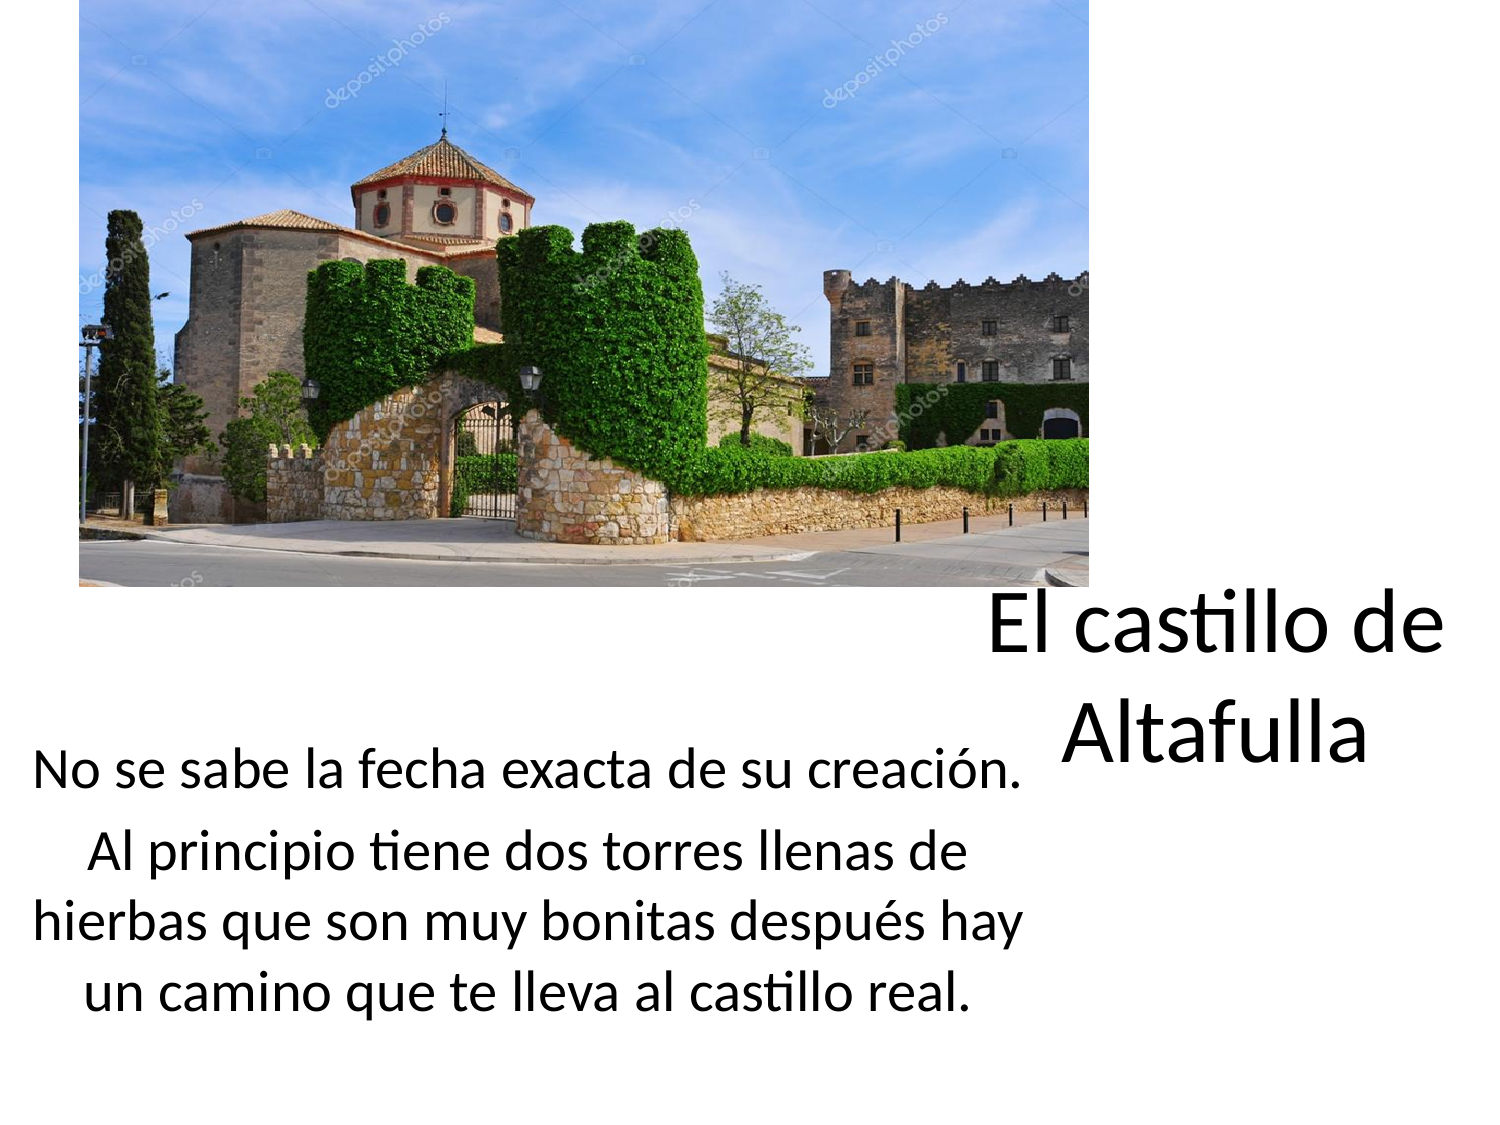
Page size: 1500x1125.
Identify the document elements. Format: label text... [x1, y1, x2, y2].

subtitle No se sabe la fecha exacta de su creación. Al principio tiene dos torres llenas de hierbas que son muy bonitas después hay un camino que te lleva al castillo real. [4, 722, 1055, 1120]
picture [78, 0, 1090, 587]
title El castillo de Altafulla [921, 550, 1500, 792]
